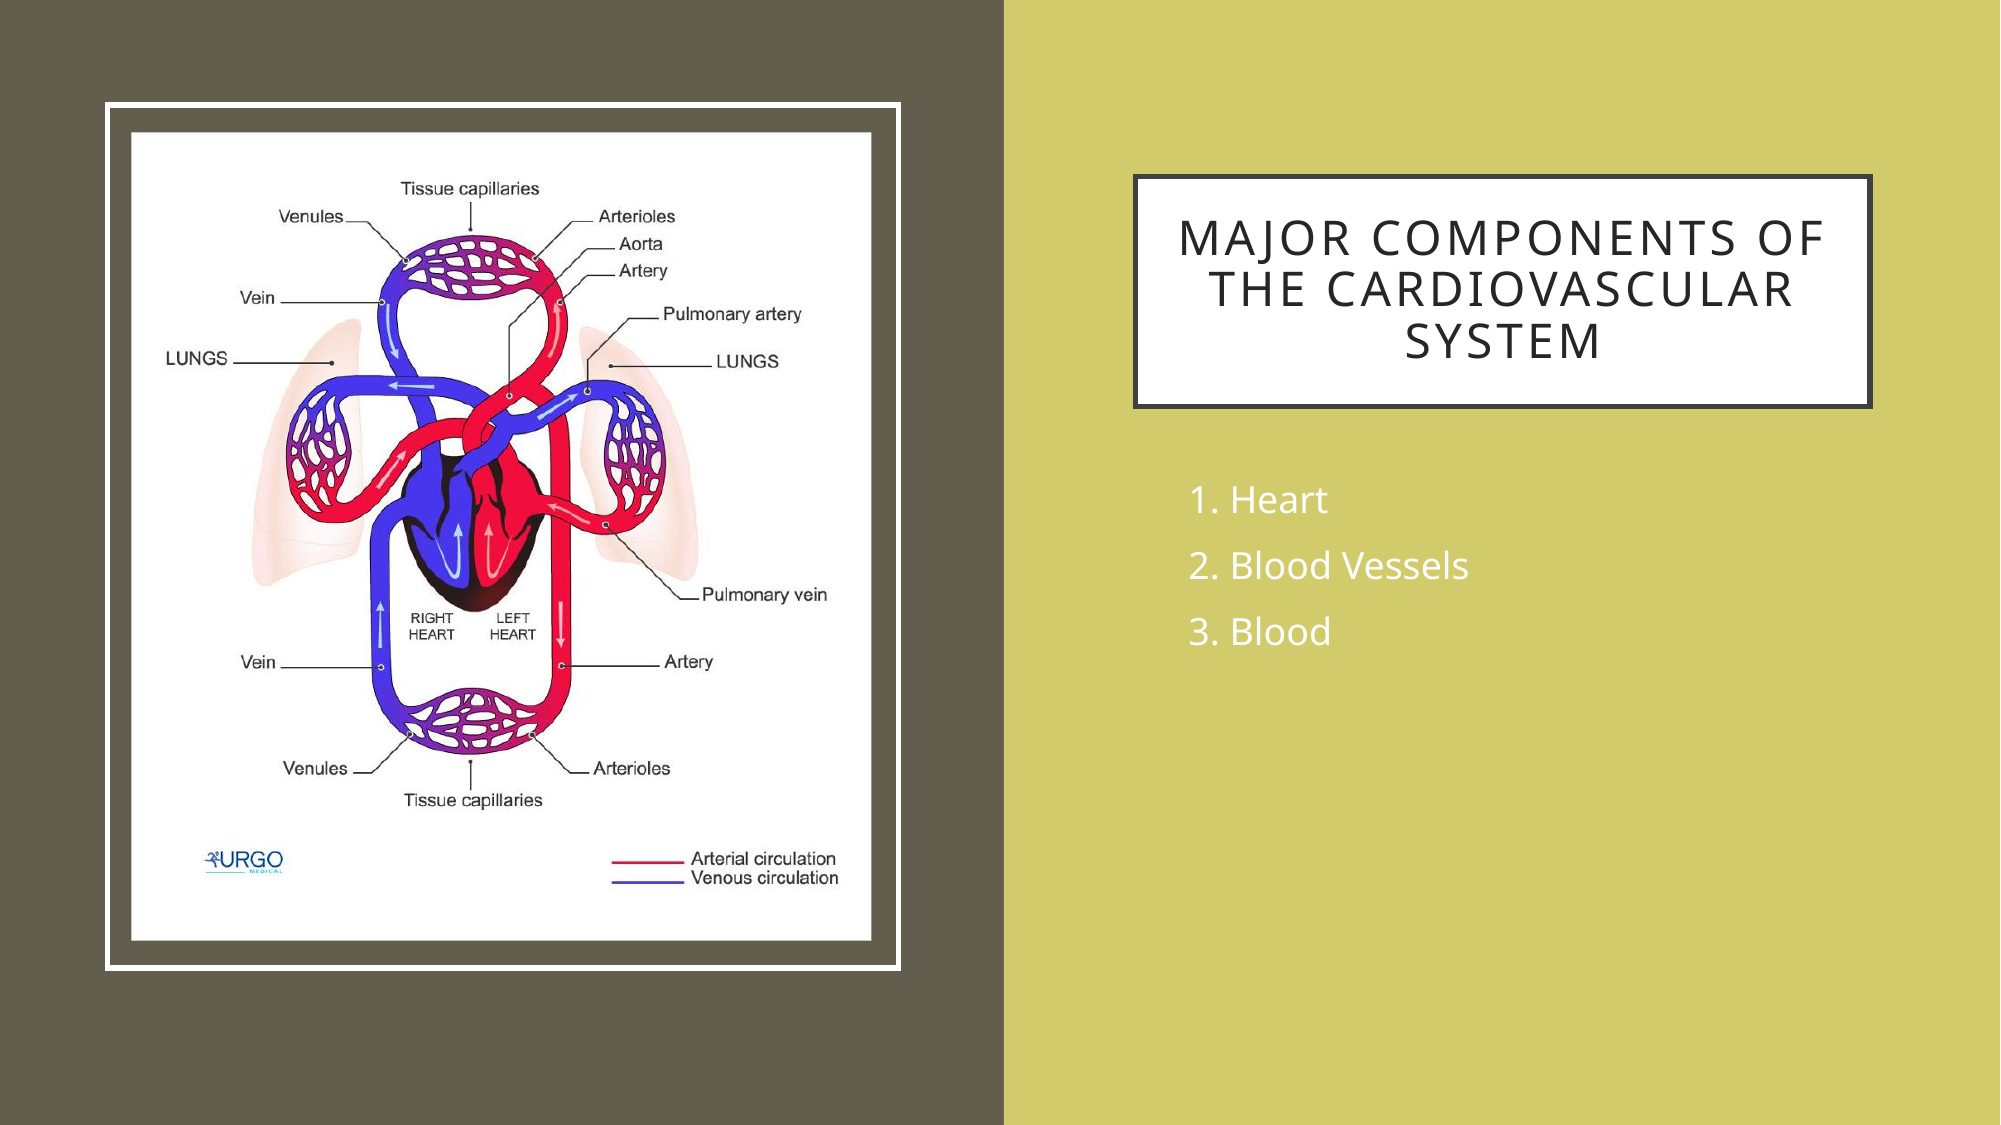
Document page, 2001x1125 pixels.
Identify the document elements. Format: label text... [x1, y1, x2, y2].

title Major components of the Cardiovascular System [1133, 174, 1873, 409]
text_box [107, 104, 899, 969]
picture [162, 176, 845, 897]
text_box [1003, 0, 2000, 1125]
list 1. Heart 2. Blood Vessels 3. Blood [1135, 468, 1870, 969]
text_box [130, 131, 872, 942]
